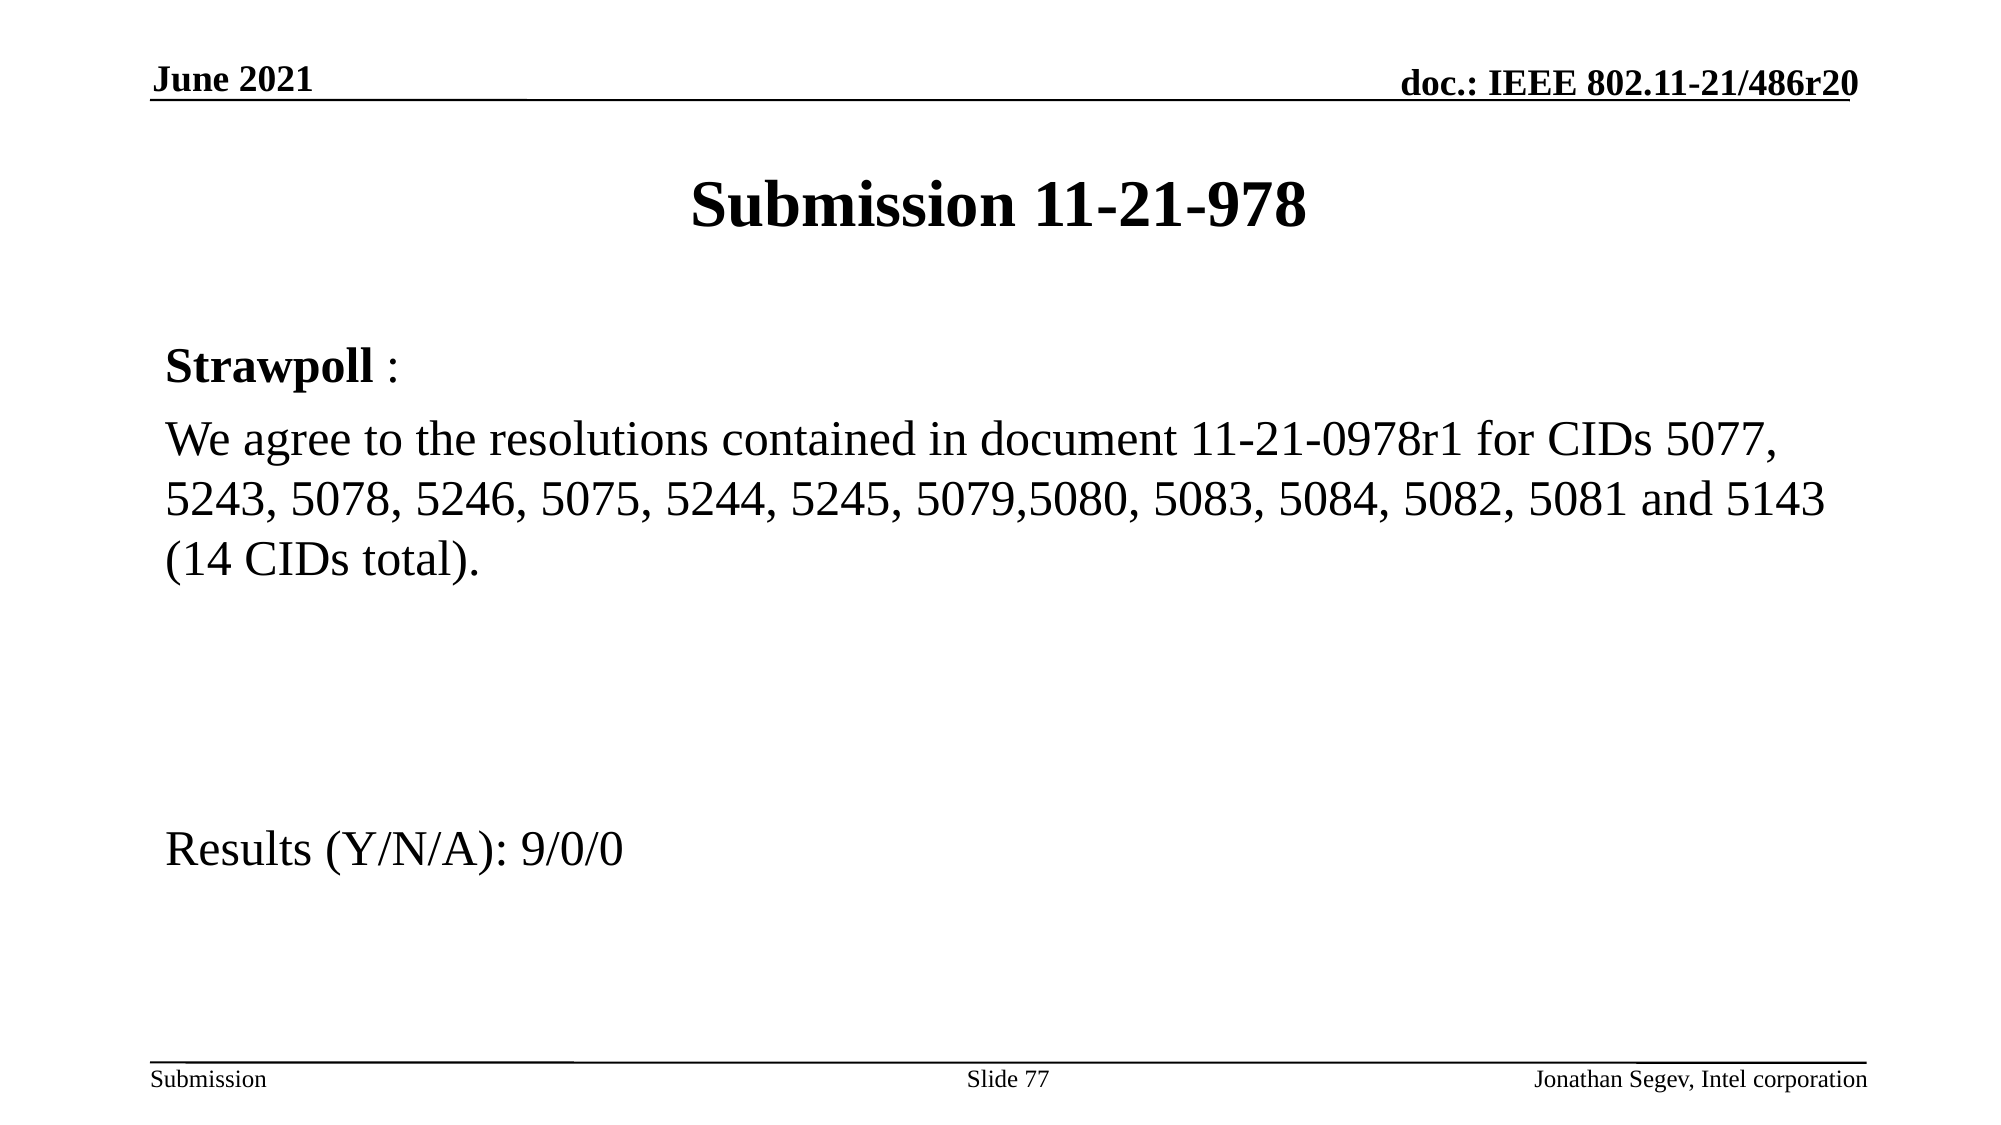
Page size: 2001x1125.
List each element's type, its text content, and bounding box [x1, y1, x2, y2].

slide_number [152, 54, 563, 100]
title Submission 11-21-978 [149, 112, 1850, 288]
footer Jonathan Segev, Intel corporation [1171, 1061, 1869, 1093]
list Strawpoll : We agree to the resolutions contained in document 11-21-0978r1 for CIDs 5077, 5243, 5078, 5246, 5075, 5244, 5245, 5079,5080, 5083, 5084, 5082, 5081 and 5143 (14 CIDs total). Results (Y/N/A): 9/0/0 [149, 324, 1850, 1000]
slide_number Slide 77 [950, 1061, 1067, 1123]
